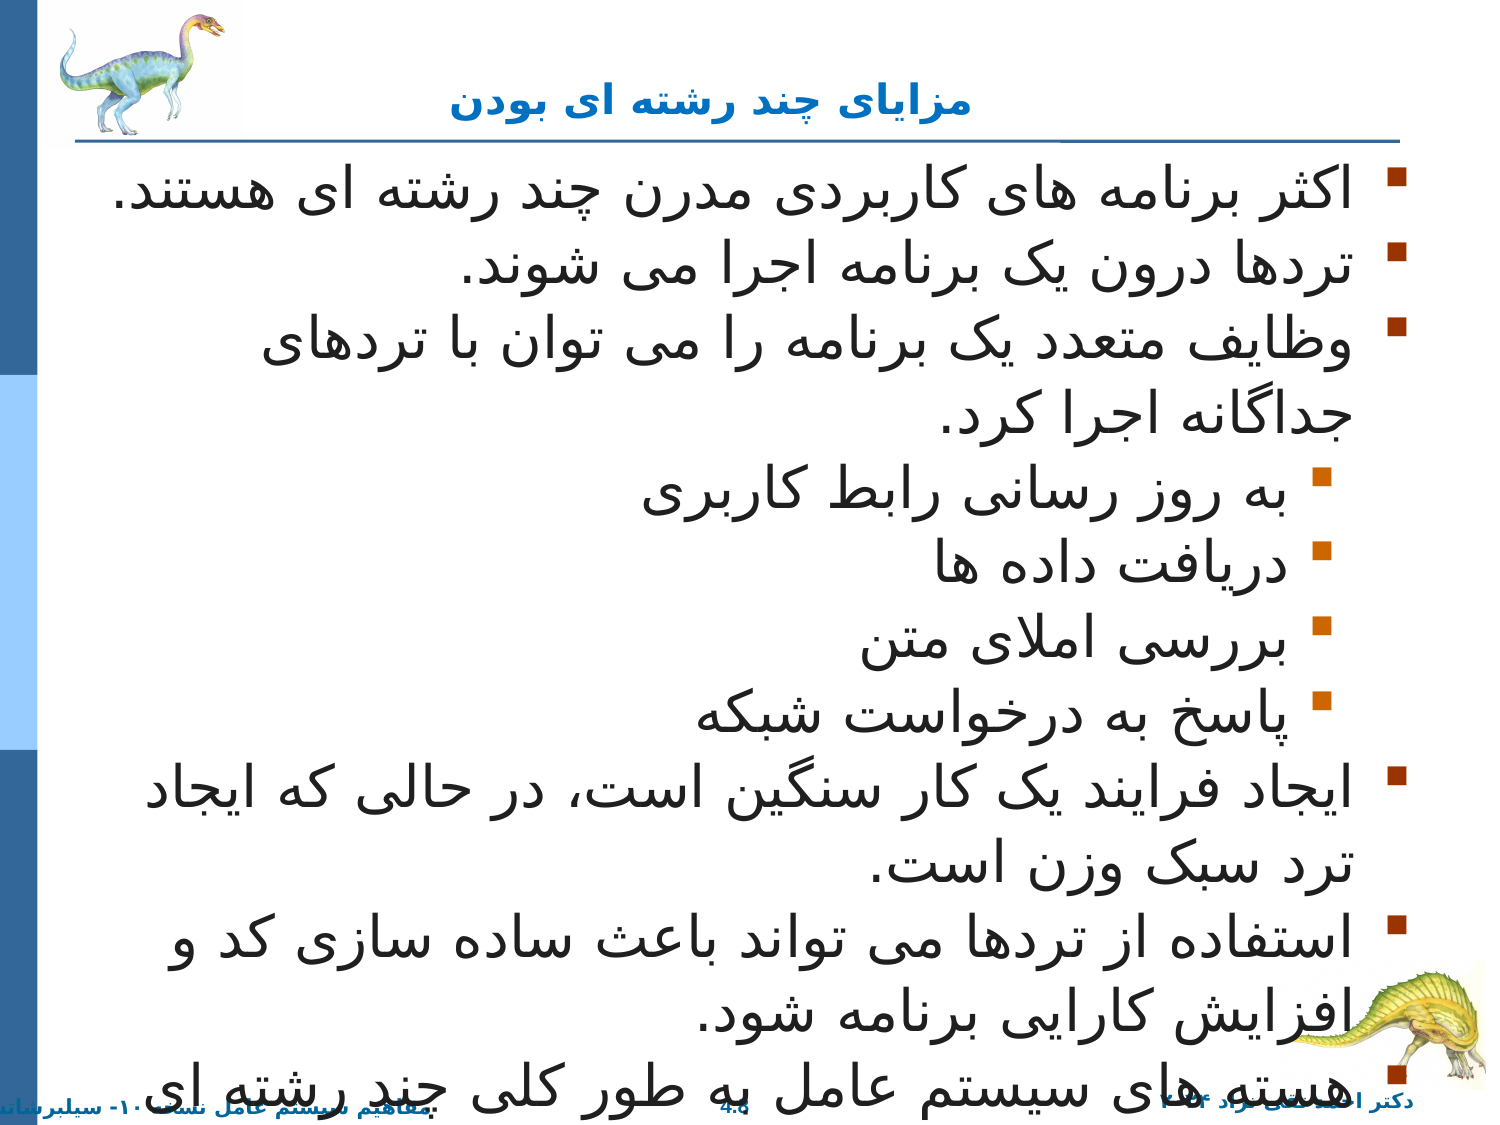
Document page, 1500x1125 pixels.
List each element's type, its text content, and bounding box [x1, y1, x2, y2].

picture [169, 1106, 176, 1112]
picture [1187, 1095, 1191, 1106]
picture [46, 0, 243, 149]
picture [1275, 959, 1486, 1090]
picture [1317, 1099, 1324, 1105]
picture [1329, 1100, 1350, 1108]
picture [1160, 1095, 1167, 1103]
picture [330, 1108, 341, 1114]
picture [151, 1107, 168, 1114]
picture [1286, 1099, 1297, 1108]
title مزایای چند رشته ای بودن [141, 78, 1282, 131]
picture [738, 1098, 746, 1105]
list اکثر برنامه های کاربردی مدرن چند رشته ای هستند. تردها درون یک برنامه اجرا می شوند. وظایف متعدد یک برنامه را می توان با تردهای جداگانه اجرا کرد. به روز رسانی رابط کاربری دریافت داده ها بررسی املای متن پاسخ به درخواست شبکه ایجاد فرایند یک کار سنگین است، در حالی که ایجاد ترد سبک وزن است. استفاده از تردها می تواند باعث ساده سازی کد و افزایش کارایی برنامه شود. هسته های سیستم عامل به طور کلی چند رشته ای هستند. [58, 138, 1428, 1063]
